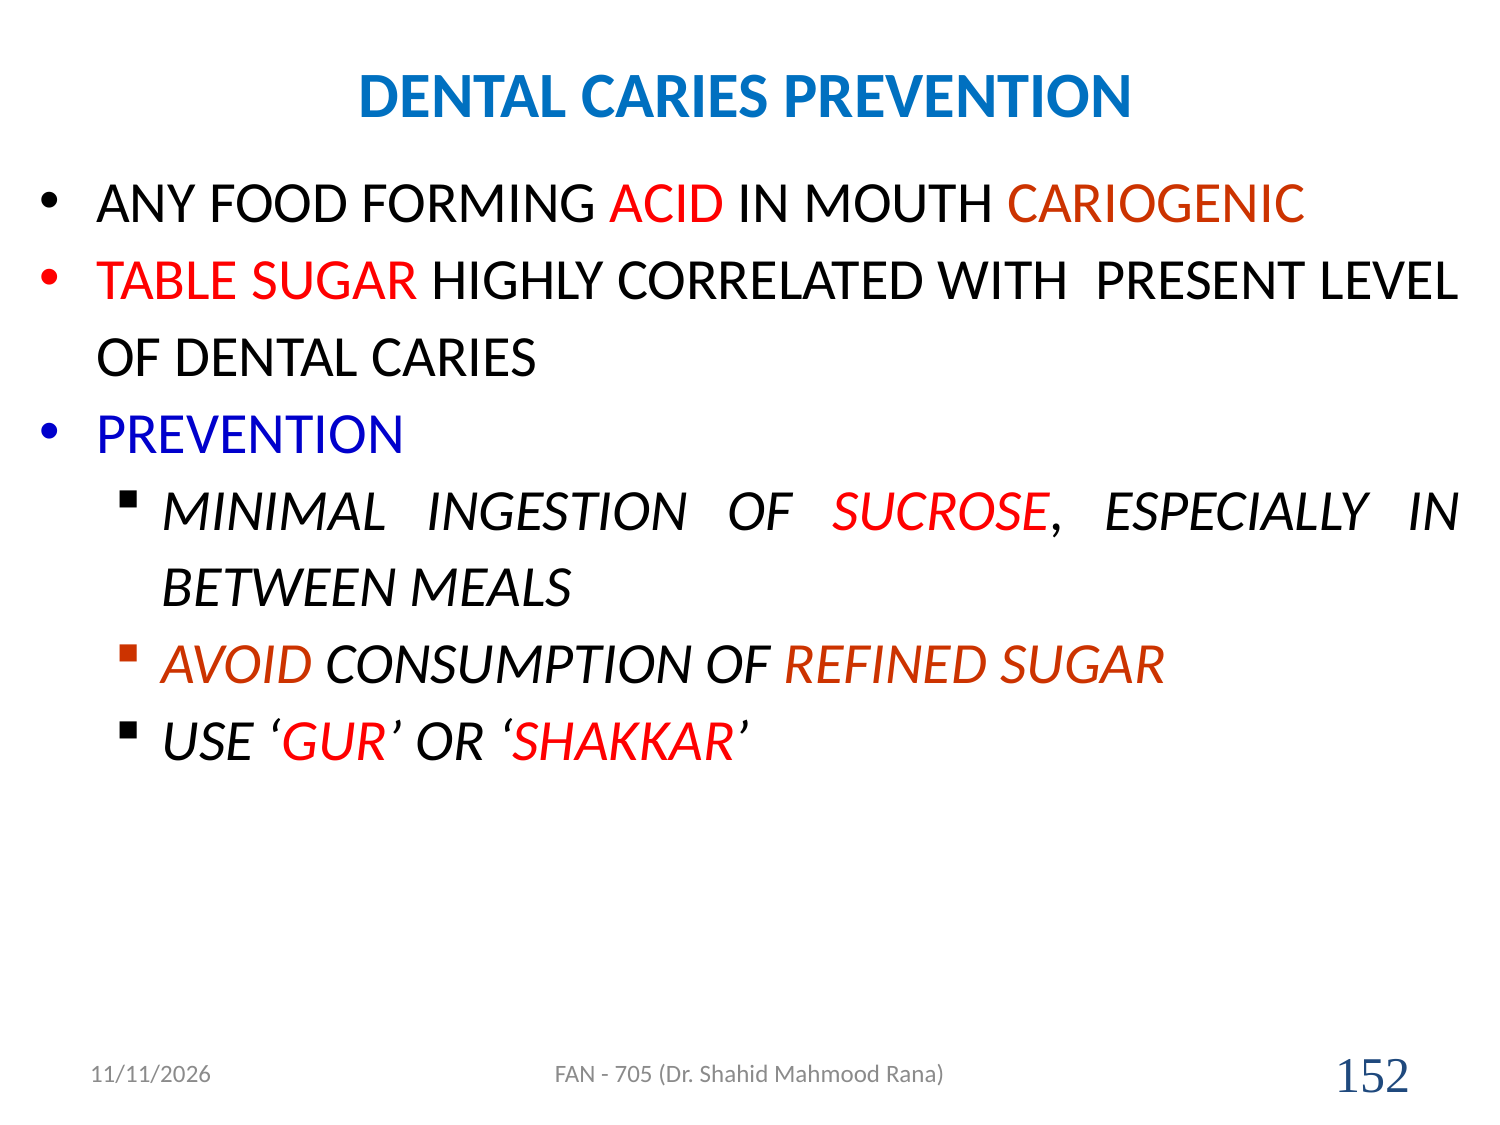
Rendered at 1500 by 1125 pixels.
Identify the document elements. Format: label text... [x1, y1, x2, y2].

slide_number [75, 1042, 425, 1103]
footer FAN - 705 (Dr. Shahid Mahmood Rana) [512, 1042, 988, 1103]
slide_number 152 [1074, 1042, 1425, 1103]
title DENTAL CARIES PREVENTION [24, 45, 1468, 138]
list ANY FOOD FORMING ACID IN MOUTH CARIOGENIC TABLE SUGAR HIGHLY CORRELATED WITH PRESENT LEVEL OF DENTAL CARIES PREVENTION MINIMAL INGESTION OF SUCROSE, ESPECIALLY IN BETWEEN MEALS AVOID CONSUMPTION OF REFINED SUGAR USE ‘GUR’ OR ‘SHAKKAR’ [24, 149, 1475, 1000]
